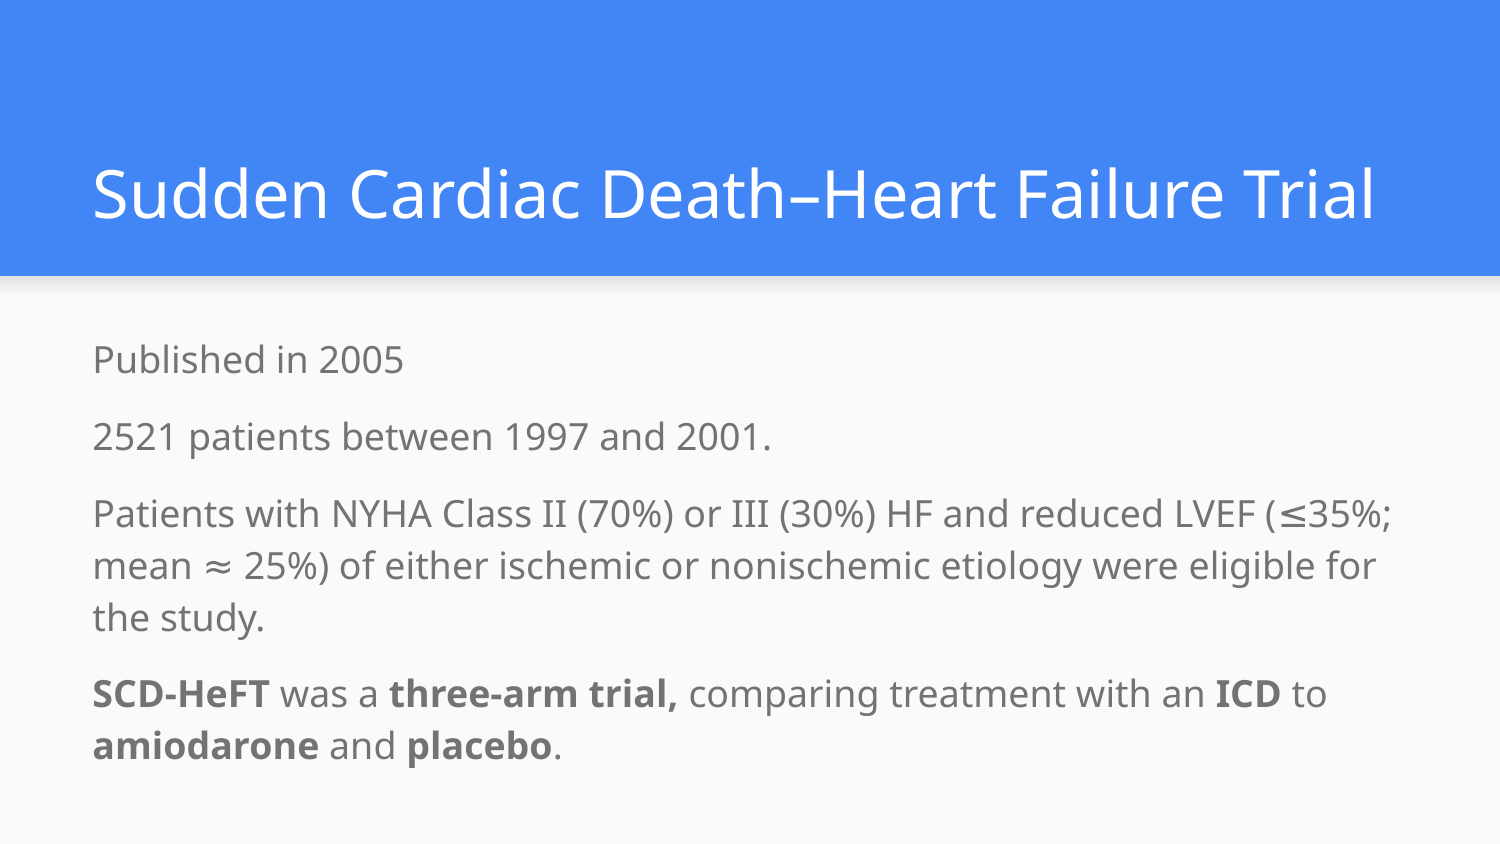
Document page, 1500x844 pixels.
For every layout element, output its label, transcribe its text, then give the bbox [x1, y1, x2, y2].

title Sudden Cardiac Death–Heart Failure Trial [77, 121, 1427, 248]
list Published in 2005 2521 patients between 1997 and 2001. Patients with NYHA Class II (70%) or III (30%) HF and reduced LVEF (≤35%; mean ≈ 25%) of either ischemic or nonischemic etiology were eligible for the study. SCD-HeFT was a three-arm trial, comparing treatment with an ICD to amiodarone and placebo. [77, 314, 1427, 822]
